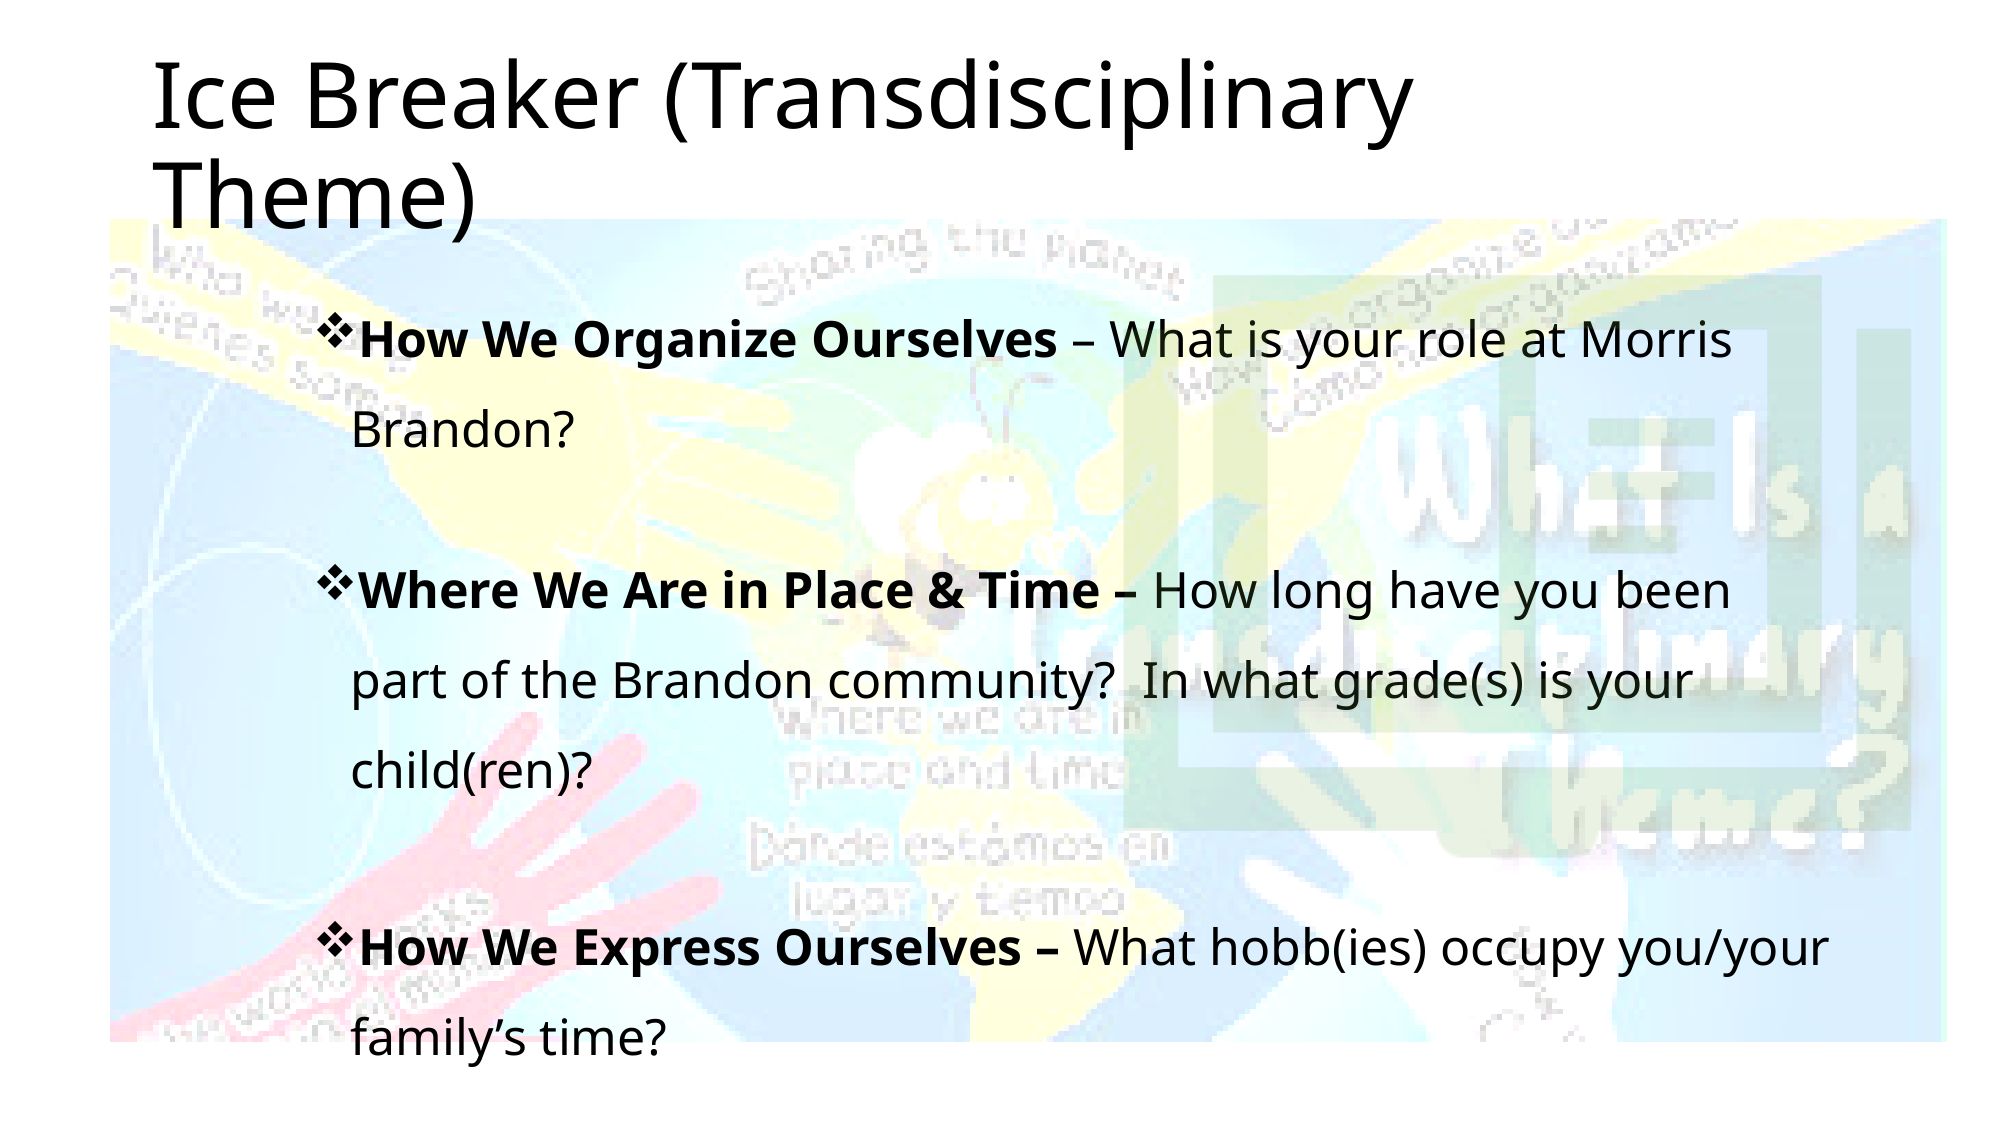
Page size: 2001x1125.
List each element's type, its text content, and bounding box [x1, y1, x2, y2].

title Ice Breaker (Transdisciplinary Theme) [137, 28, 1629, 219]
picture [110, 133, 1947, 1042]
